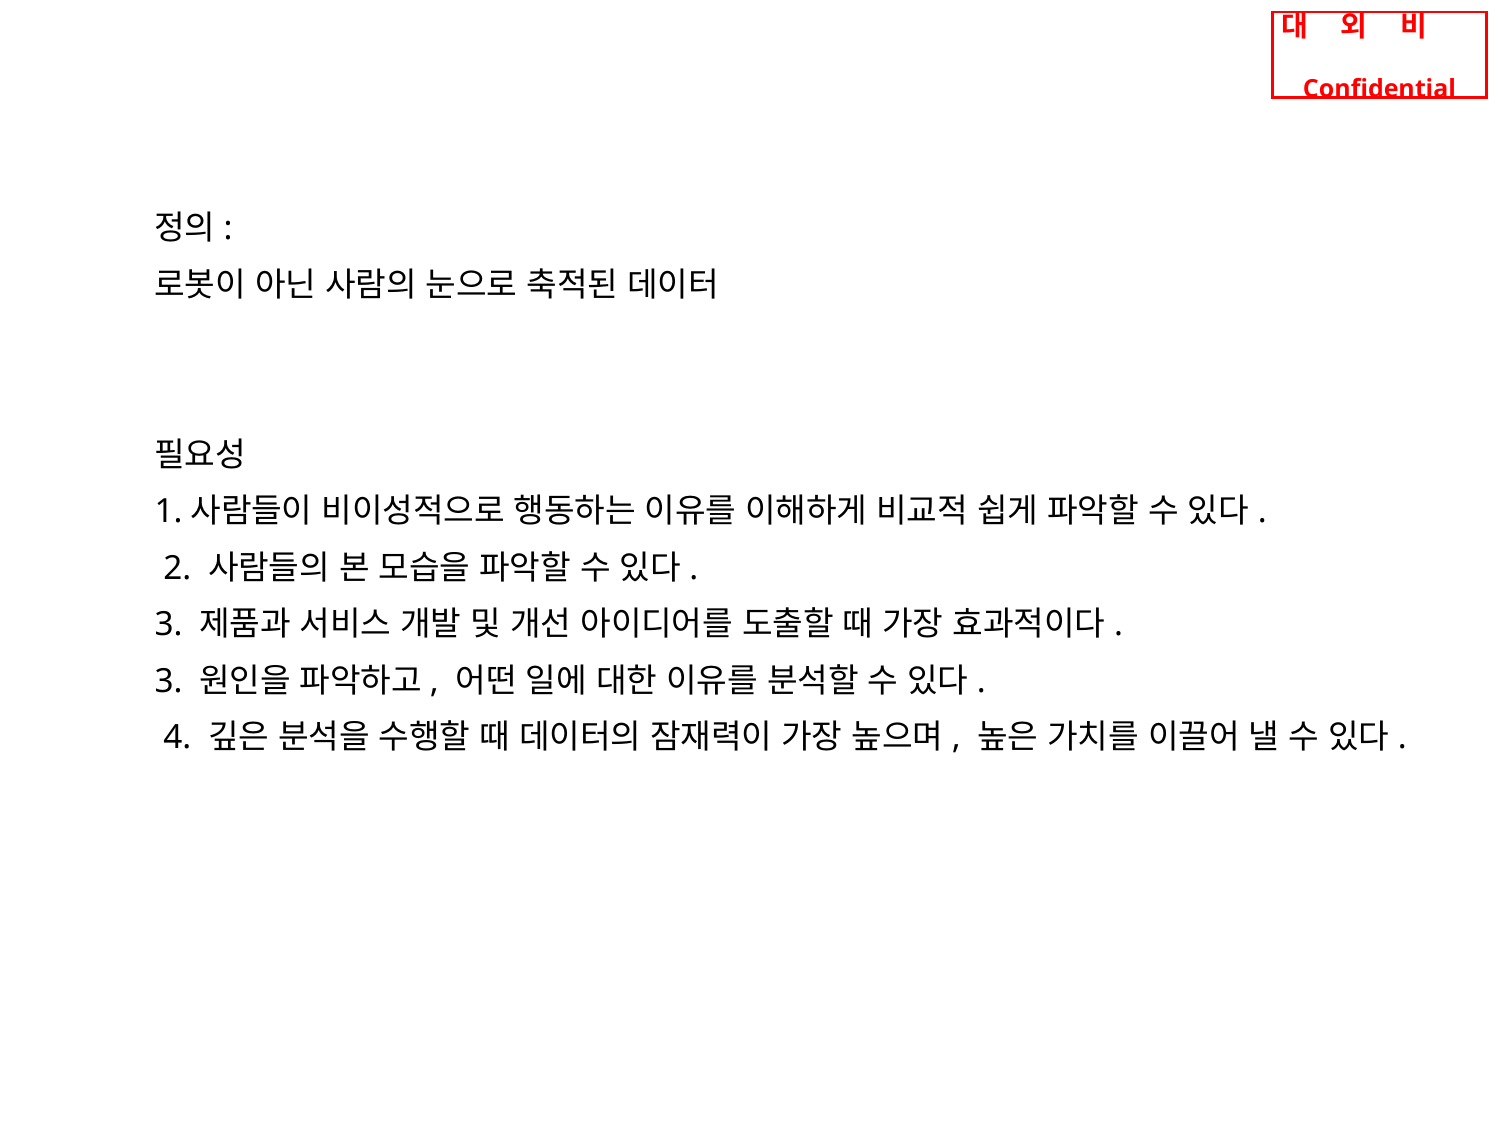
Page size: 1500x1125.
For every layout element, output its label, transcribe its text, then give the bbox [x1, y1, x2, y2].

text_box 정의: 로봇이 아닌 사람의 눈으로 축적된 데이터 필요성 1.사람들이 비이성적으로 행동하는 이유를 이해하게 비교적 쉽게 파악할 수 있다. 2. 사람들의 본 모습을 파악할 수 있다. 3. 제품과 서비스 개발 및 개선 아이디어를 도출할 때 가장 효과적이다. 3. 원인을 파악하고, 어떤 일에 대한 이유를 분석할 수 있다. 4. 깊은 분석을 수행할 때 데이터의 잠재력이 가장 높으며, 높은 가치를 이끌어 낼 수 있다. [139, 199, 1422, 820]
